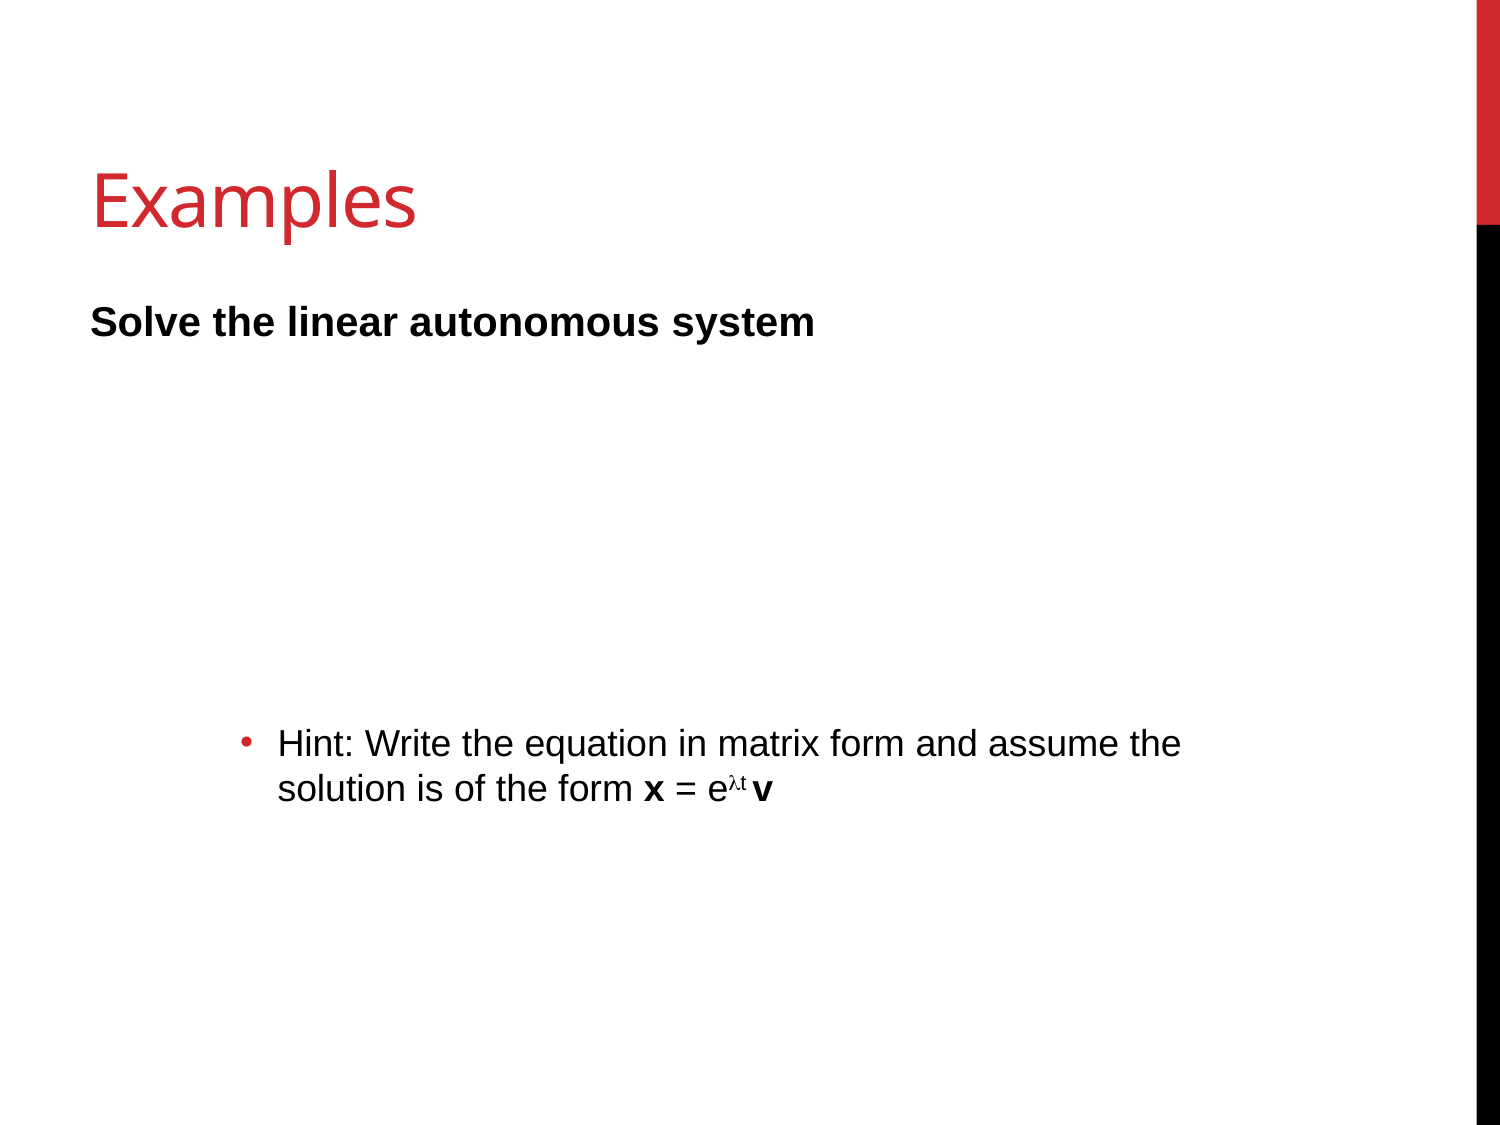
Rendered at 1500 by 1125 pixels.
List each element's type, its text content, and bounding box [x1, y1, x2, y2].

title Examples [75, 25, 1025, 250]
list Solve the linear autonomous system Hint: Write the equation in matrix form and assume the solution is of the form x = et v [75, 287, 1325, 1005]
